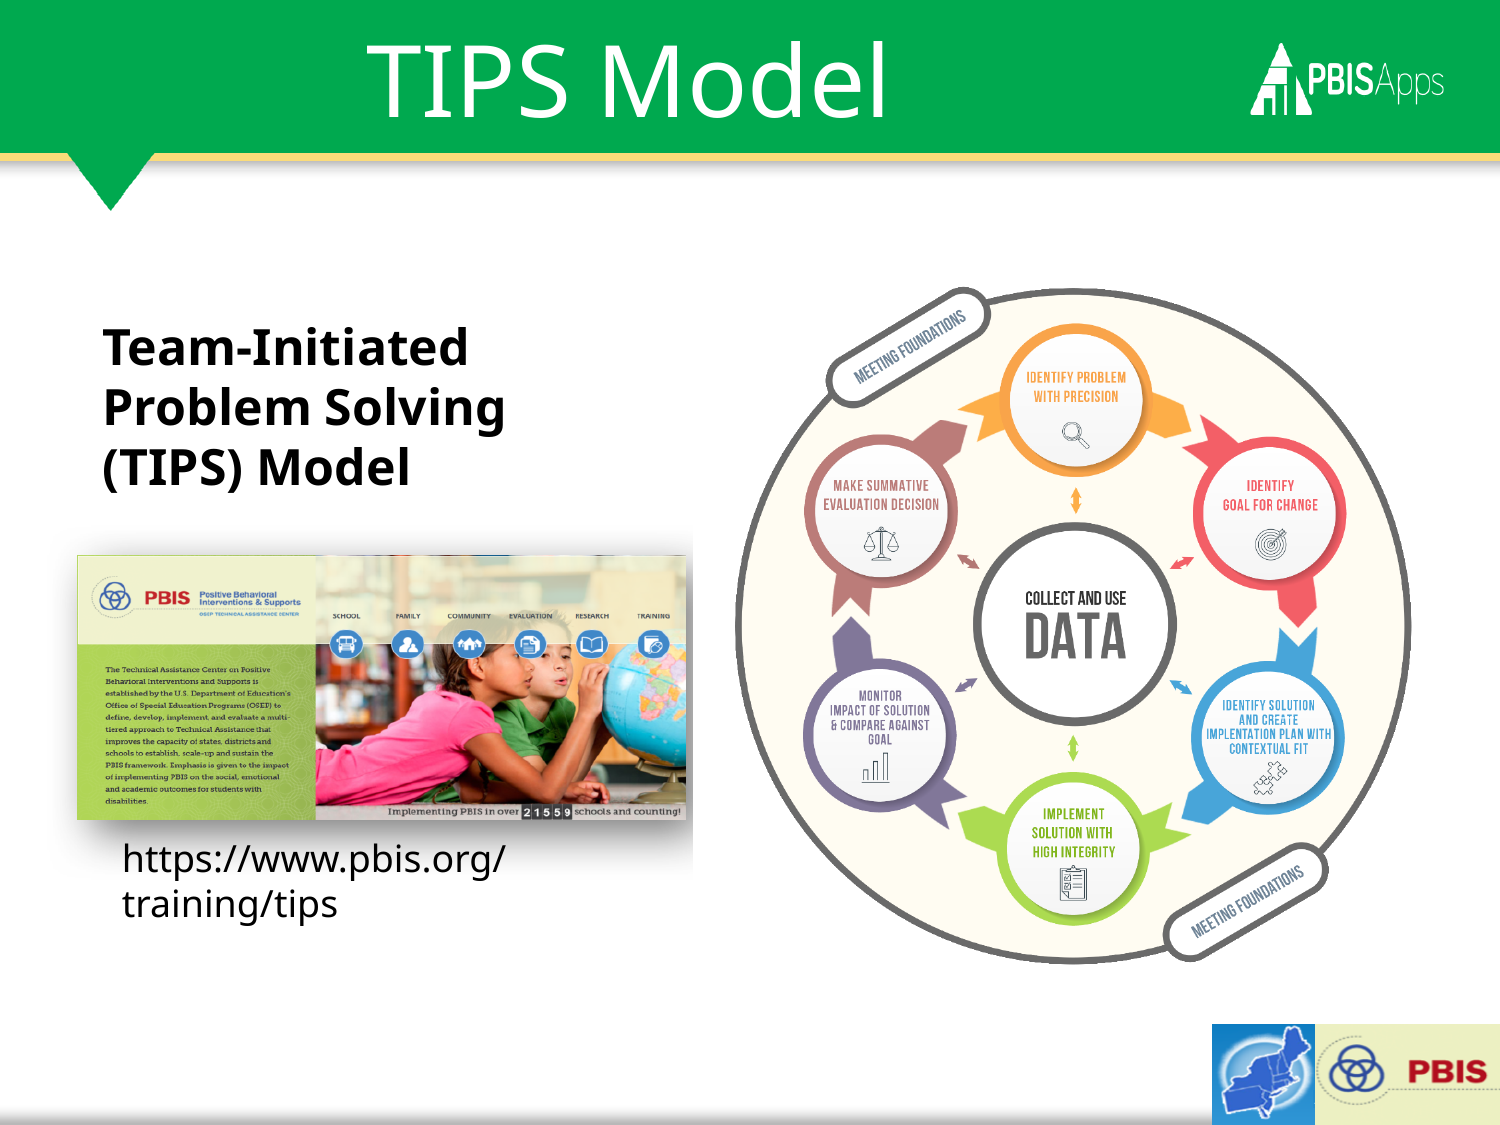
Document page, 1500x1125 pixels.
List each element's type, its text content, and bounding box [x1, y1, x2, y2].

picture [0, 0, 1500, 1125]
title TIPS Model [63, 0, 1196, 155]
text_box https://www.pbis.org/training/tips [107, 828, 656, 933]
text_box Team-Initiated Problem Solving (TIPS) Model [91, 309, 561, 501]
